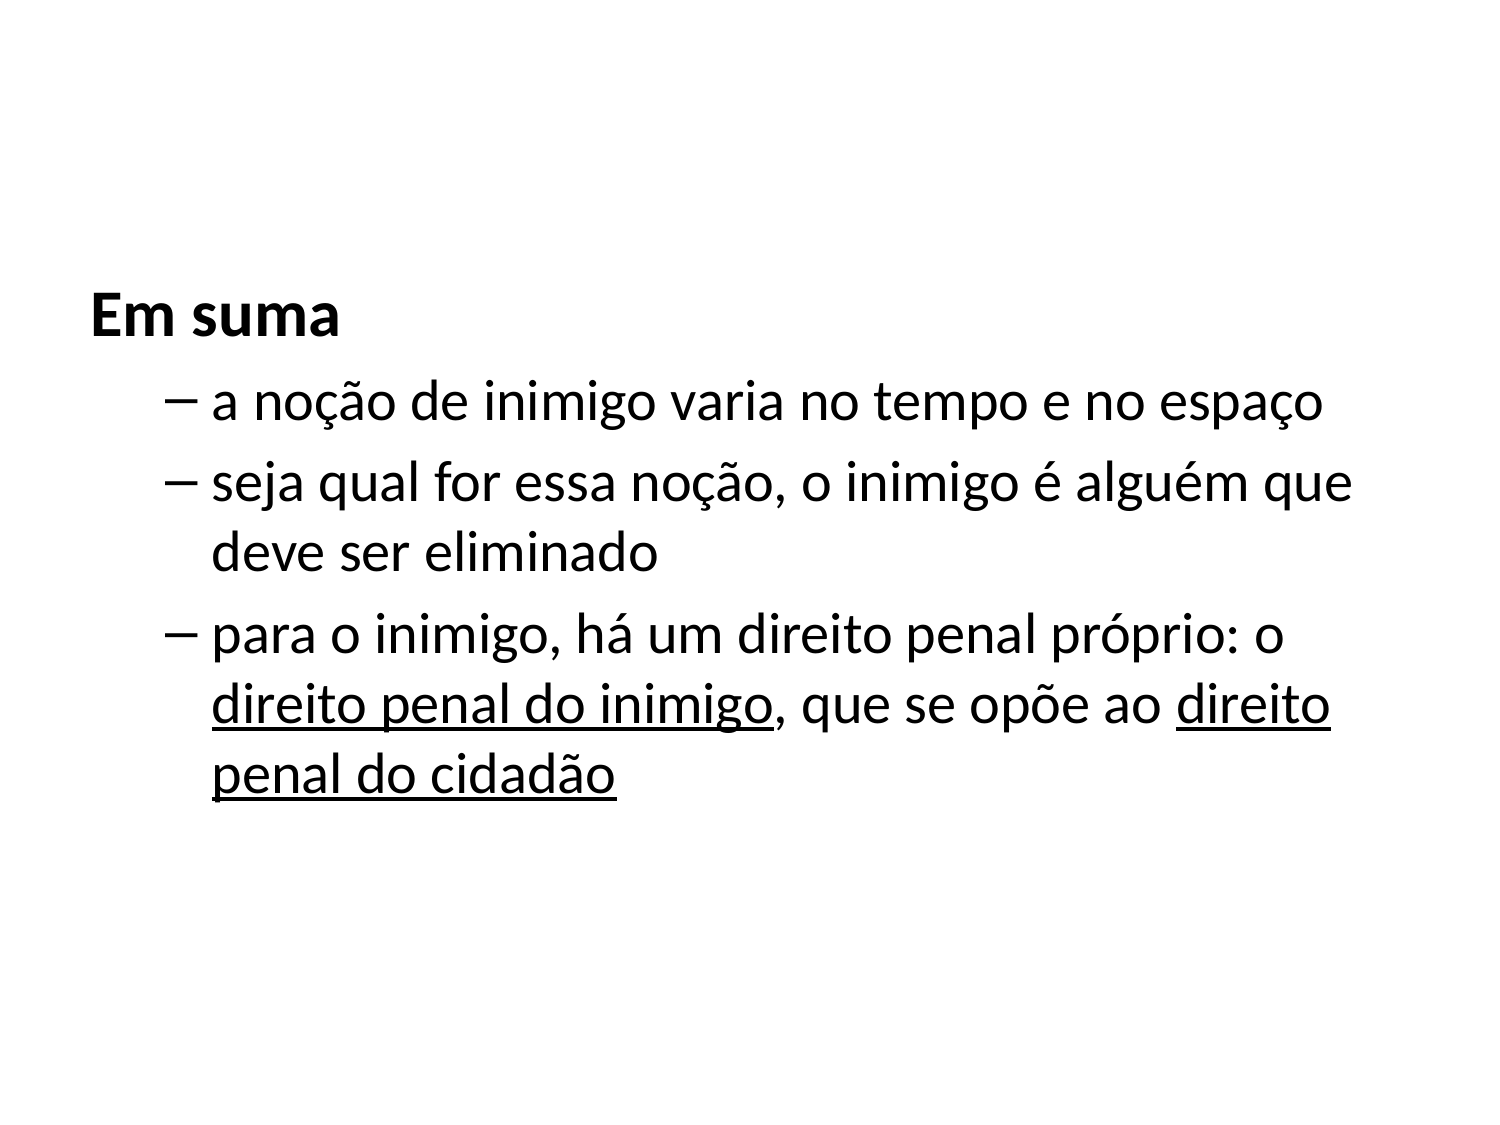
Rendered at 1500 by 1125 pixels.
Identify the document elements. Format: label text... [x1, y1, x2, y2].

list Em suma a noção de inimigo varia no tempo e no espaço seja qual for essa noção, o inimigo é alguém que deve ser eliminado para o inimigo, há um direito penal próprio: o direito penal do inimigo, que se opõe ao direito penal do cidadão [75, 262, 1425, 1005]
